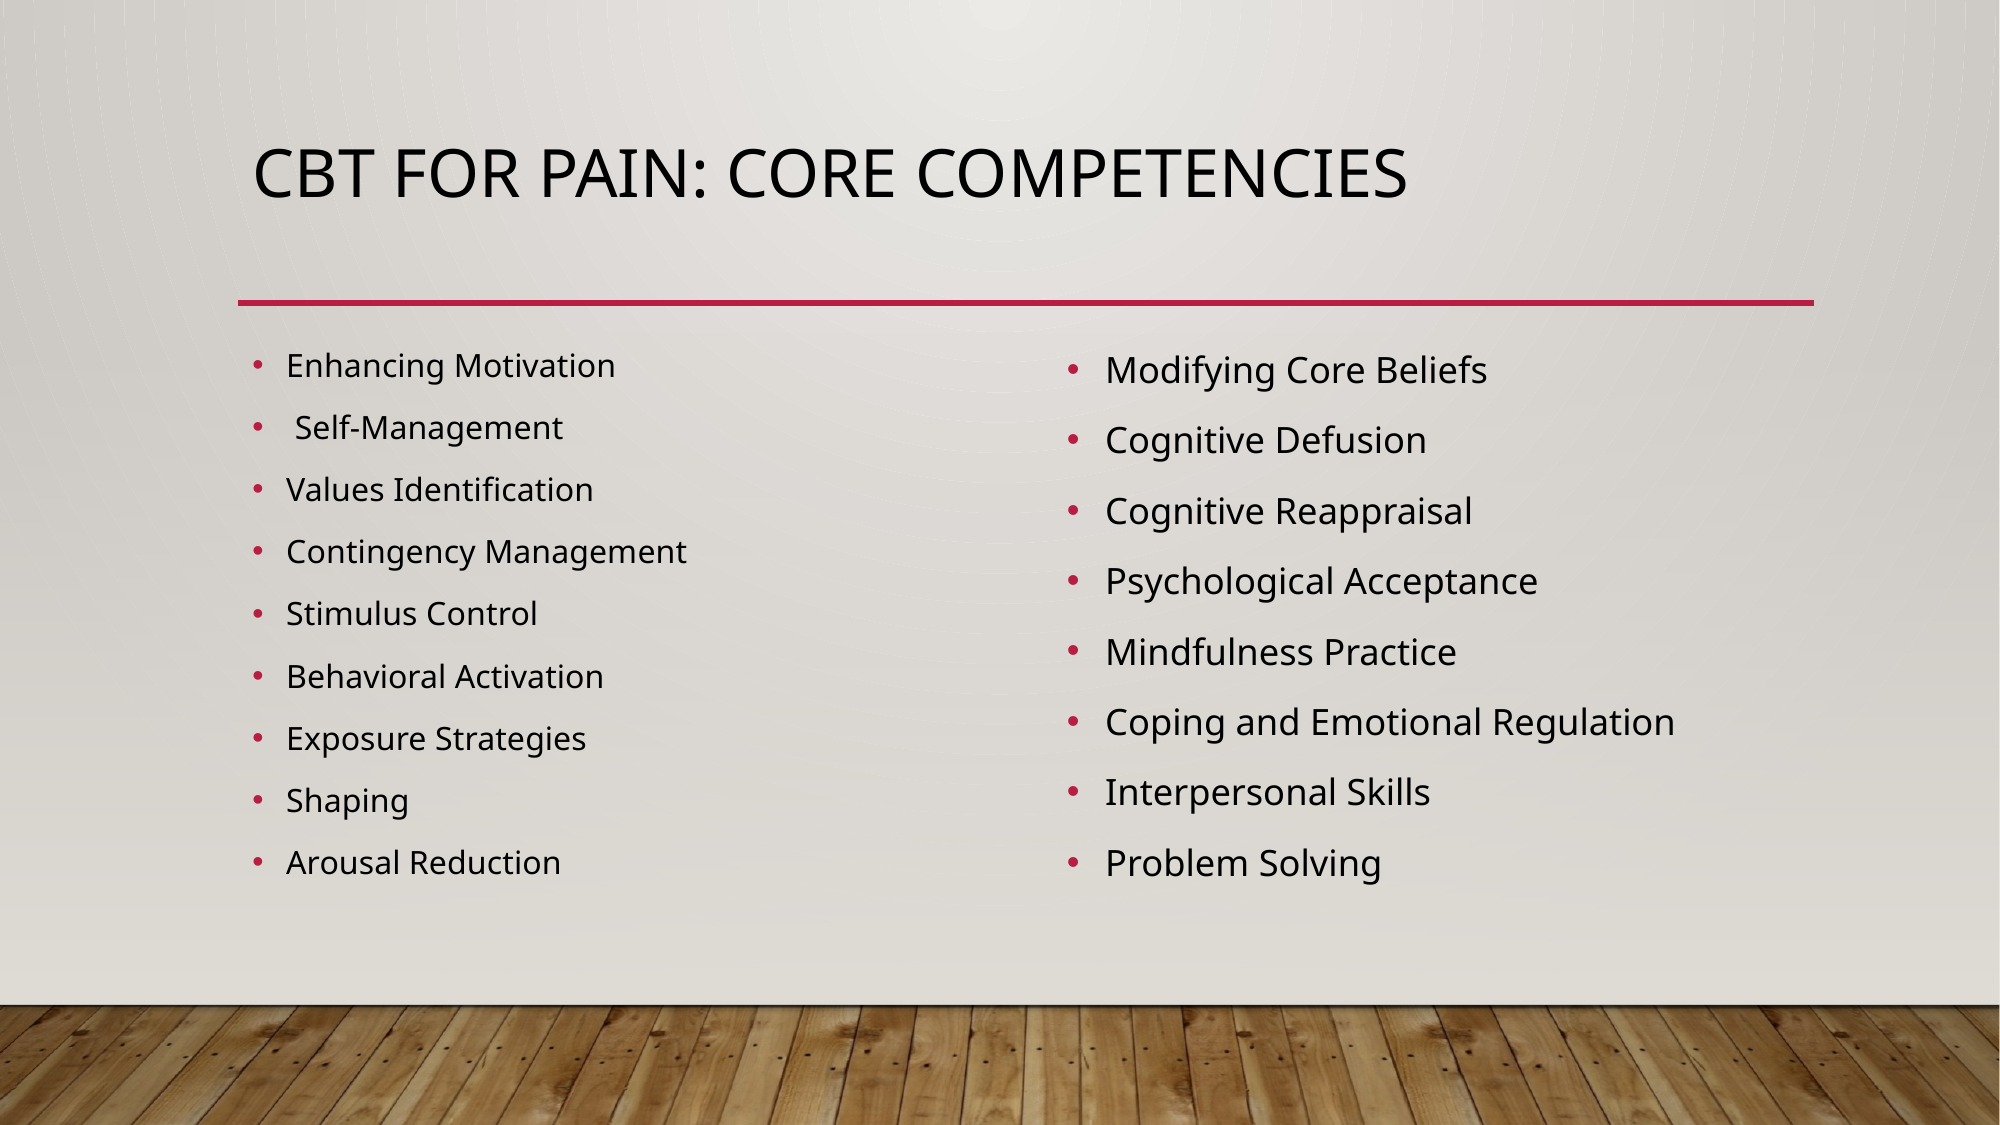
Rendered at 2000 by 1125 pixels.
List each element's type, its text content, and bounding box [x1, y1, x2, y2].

title CBT for Pain: Core Competencies [237, 132, 1813, 306]
list Modifying Core Beliefs Cognitive Defusion Cognitive Reappraisal Psychological Acceptance Mindfulness Practice Coping and Emotional Regulation Interpersonal Skills Problem Solving [1051, 330, 1814, 896]
list Enhancing Motivation Self-Management Values Identification Contingency Management Stimulus Control Behavioral Activation Exposure Strategies Shaping Arousal Reduction [237, 329, 1000, 896]
picture [0, 1005, 2000, 1125]
